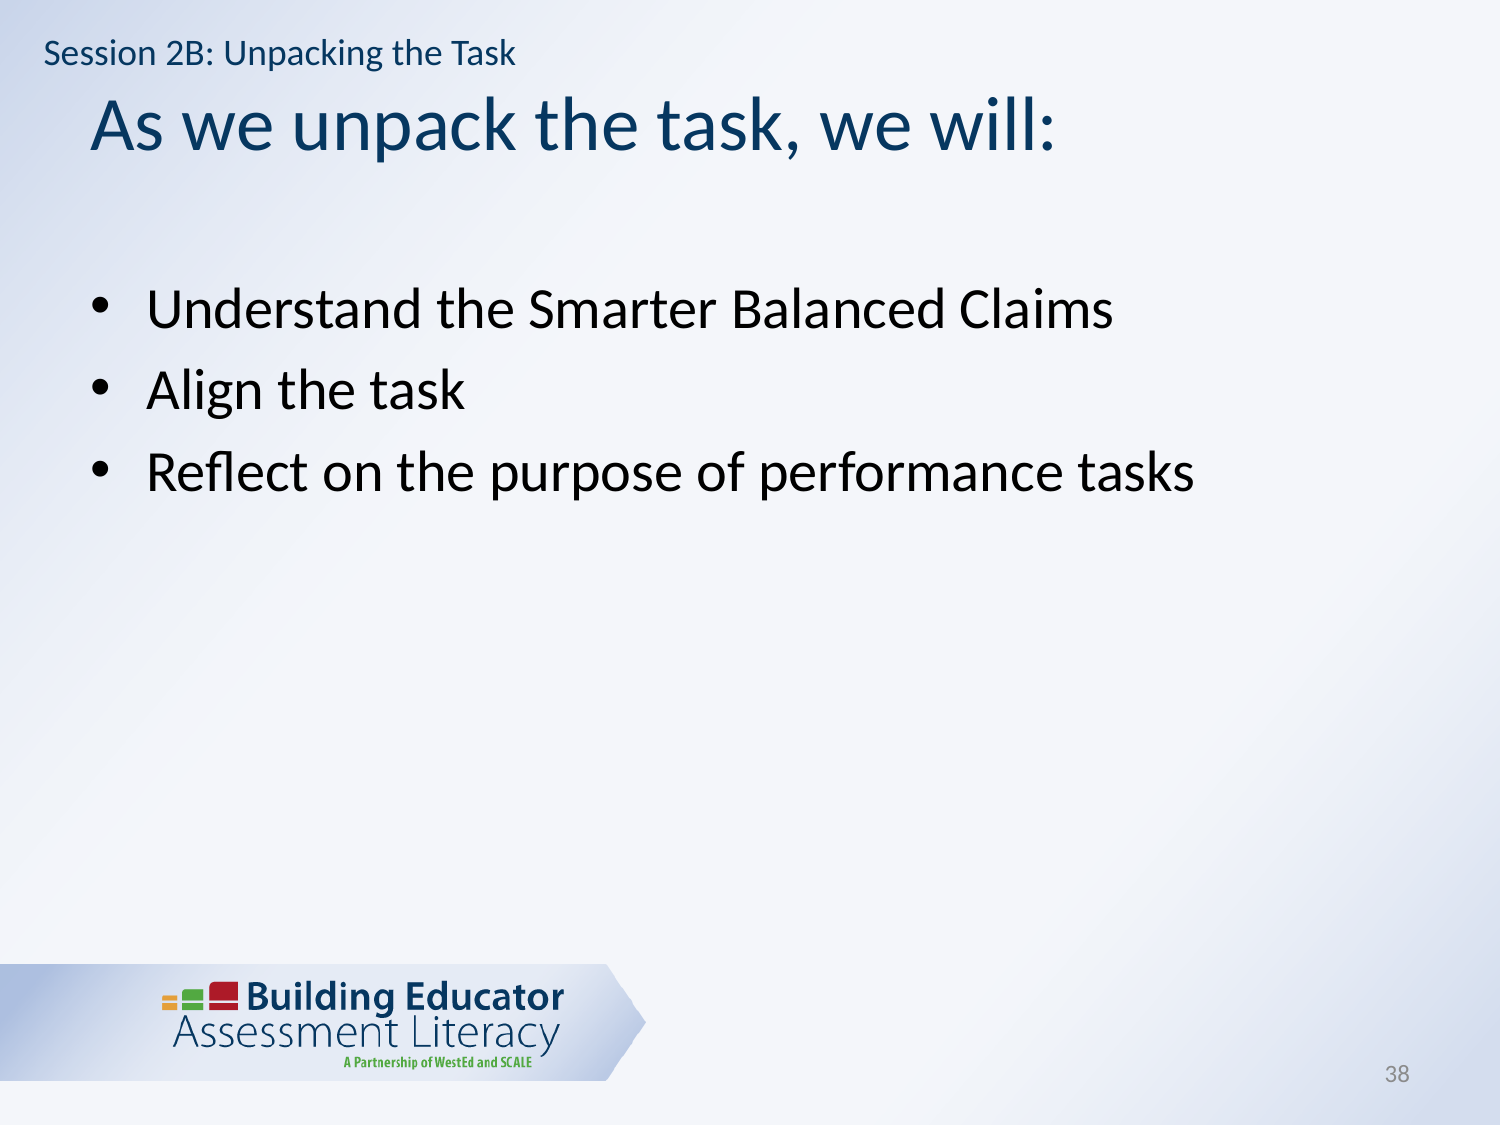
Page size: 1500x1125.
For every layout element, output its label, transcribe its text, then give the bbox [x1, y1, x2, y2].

slide_number 38 [1074, 1042, 1425, 1103]
title As we unpack the task, we will: [75, 45, 1425, 196]
picture [0, 0, 1500, 1125]
text_box Session 2B: Unpacking the Task [28, 20, 532, 81]
list Understand the Smarter Balanced Claims Align the task Reflect on the purpose of performance tasks [75, 262, 1425, 938]
